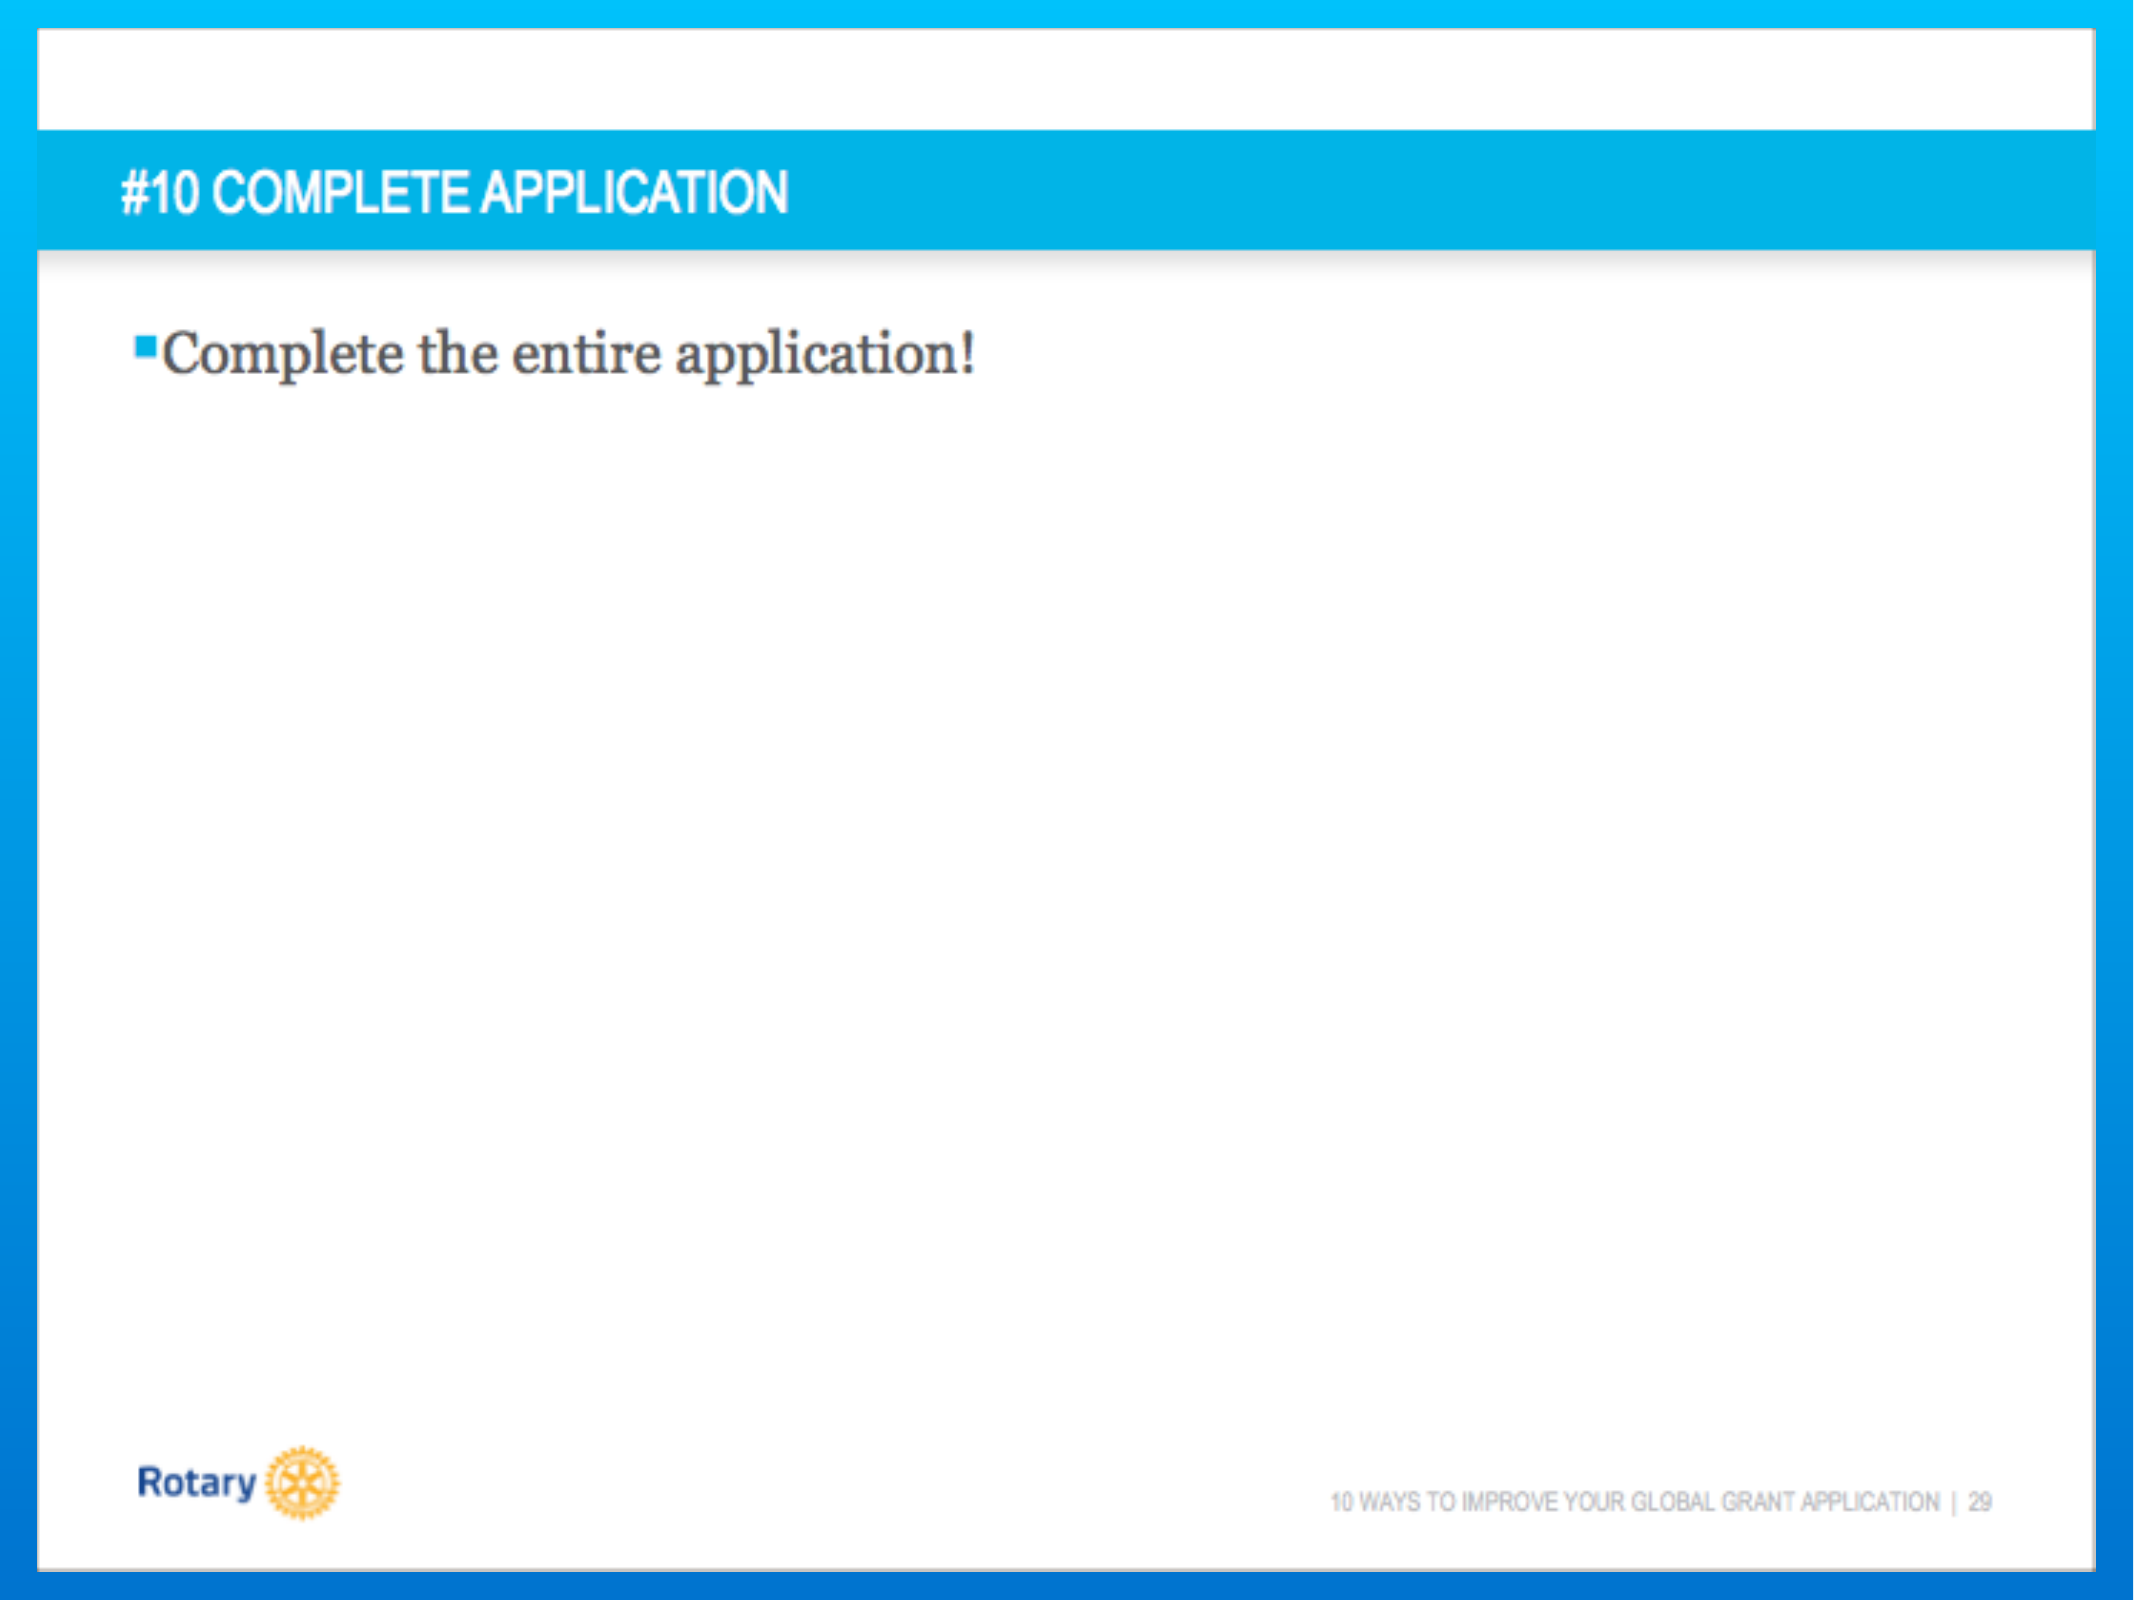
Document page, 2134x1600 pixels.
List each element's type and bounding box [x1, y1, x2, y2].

picture [382, 170, 471, 213]
picture [213, 167, 322, 216]
picture [479, 170, 602, 213]
picture [605, 167, 682, 216]
picture [325, 170, 379, 213]
picture [676, 167, 788, 216]
picture [173, 170, 199, 216]
picture [37, 250, 2096, 1572]
picture [38, 29, 2095, 130]
picture [122, 168, 168, 216]
